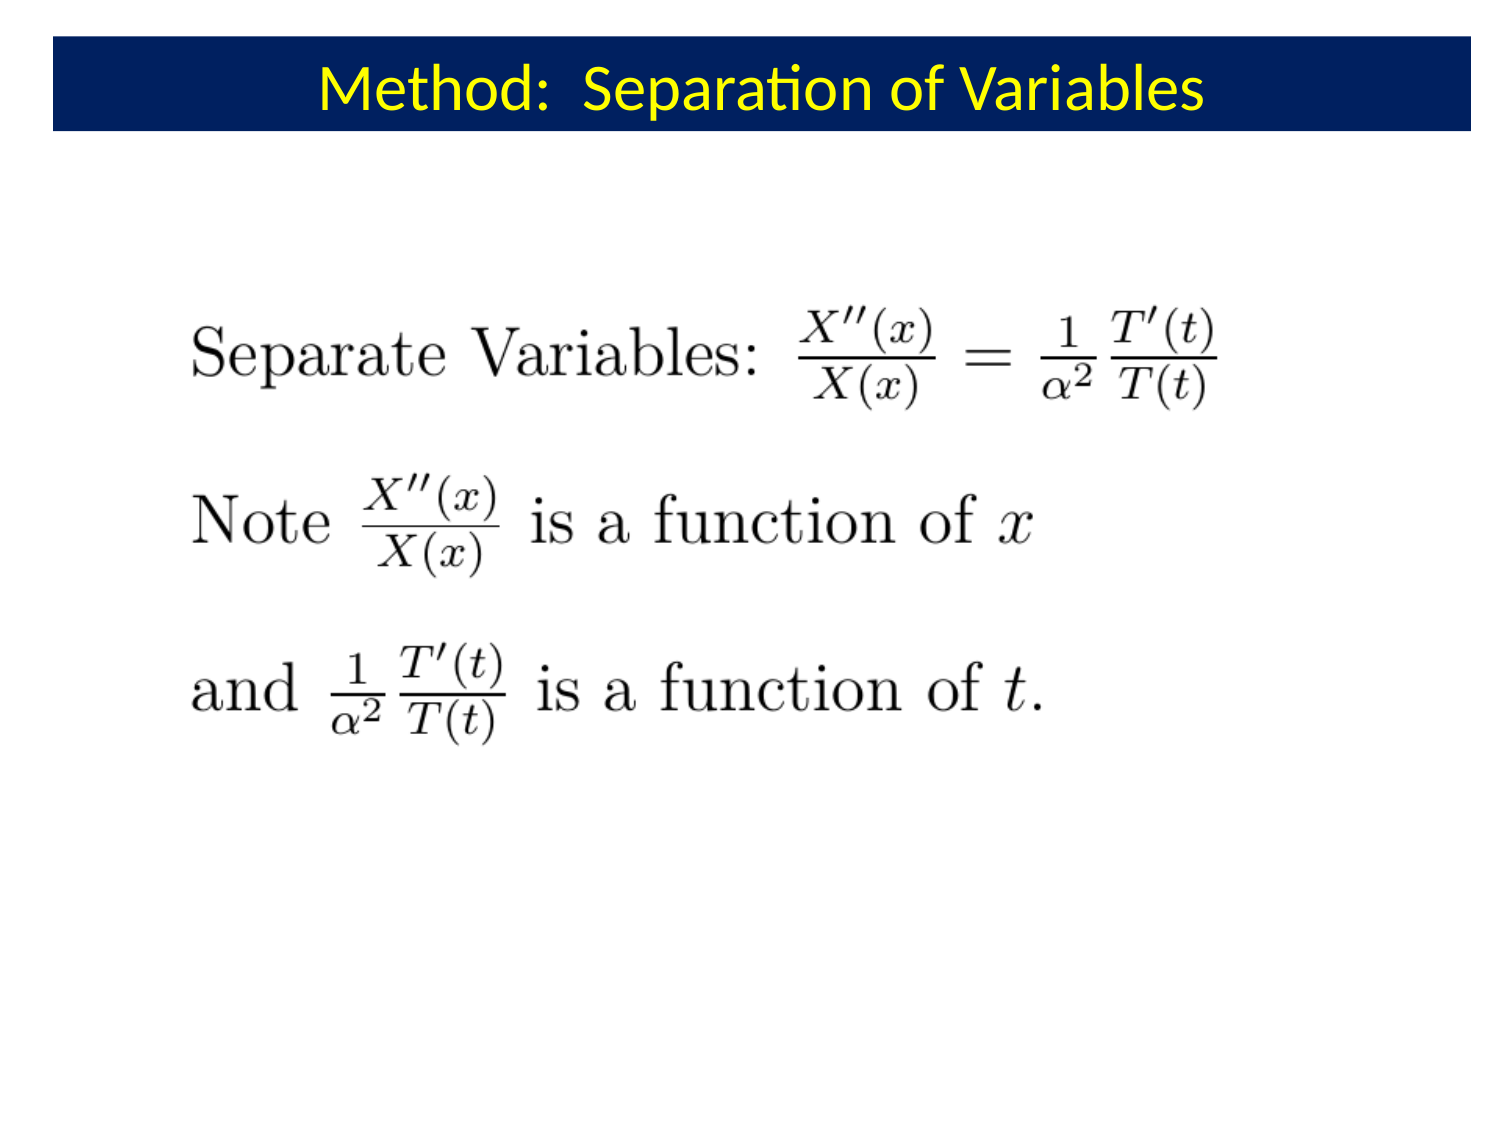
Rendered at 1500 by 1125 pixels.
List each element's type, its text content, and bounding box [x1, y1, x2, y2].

picture [145, 261, 1355, 864]
text_box Method: Separation of Variables [53, 36, 1471, 132]
